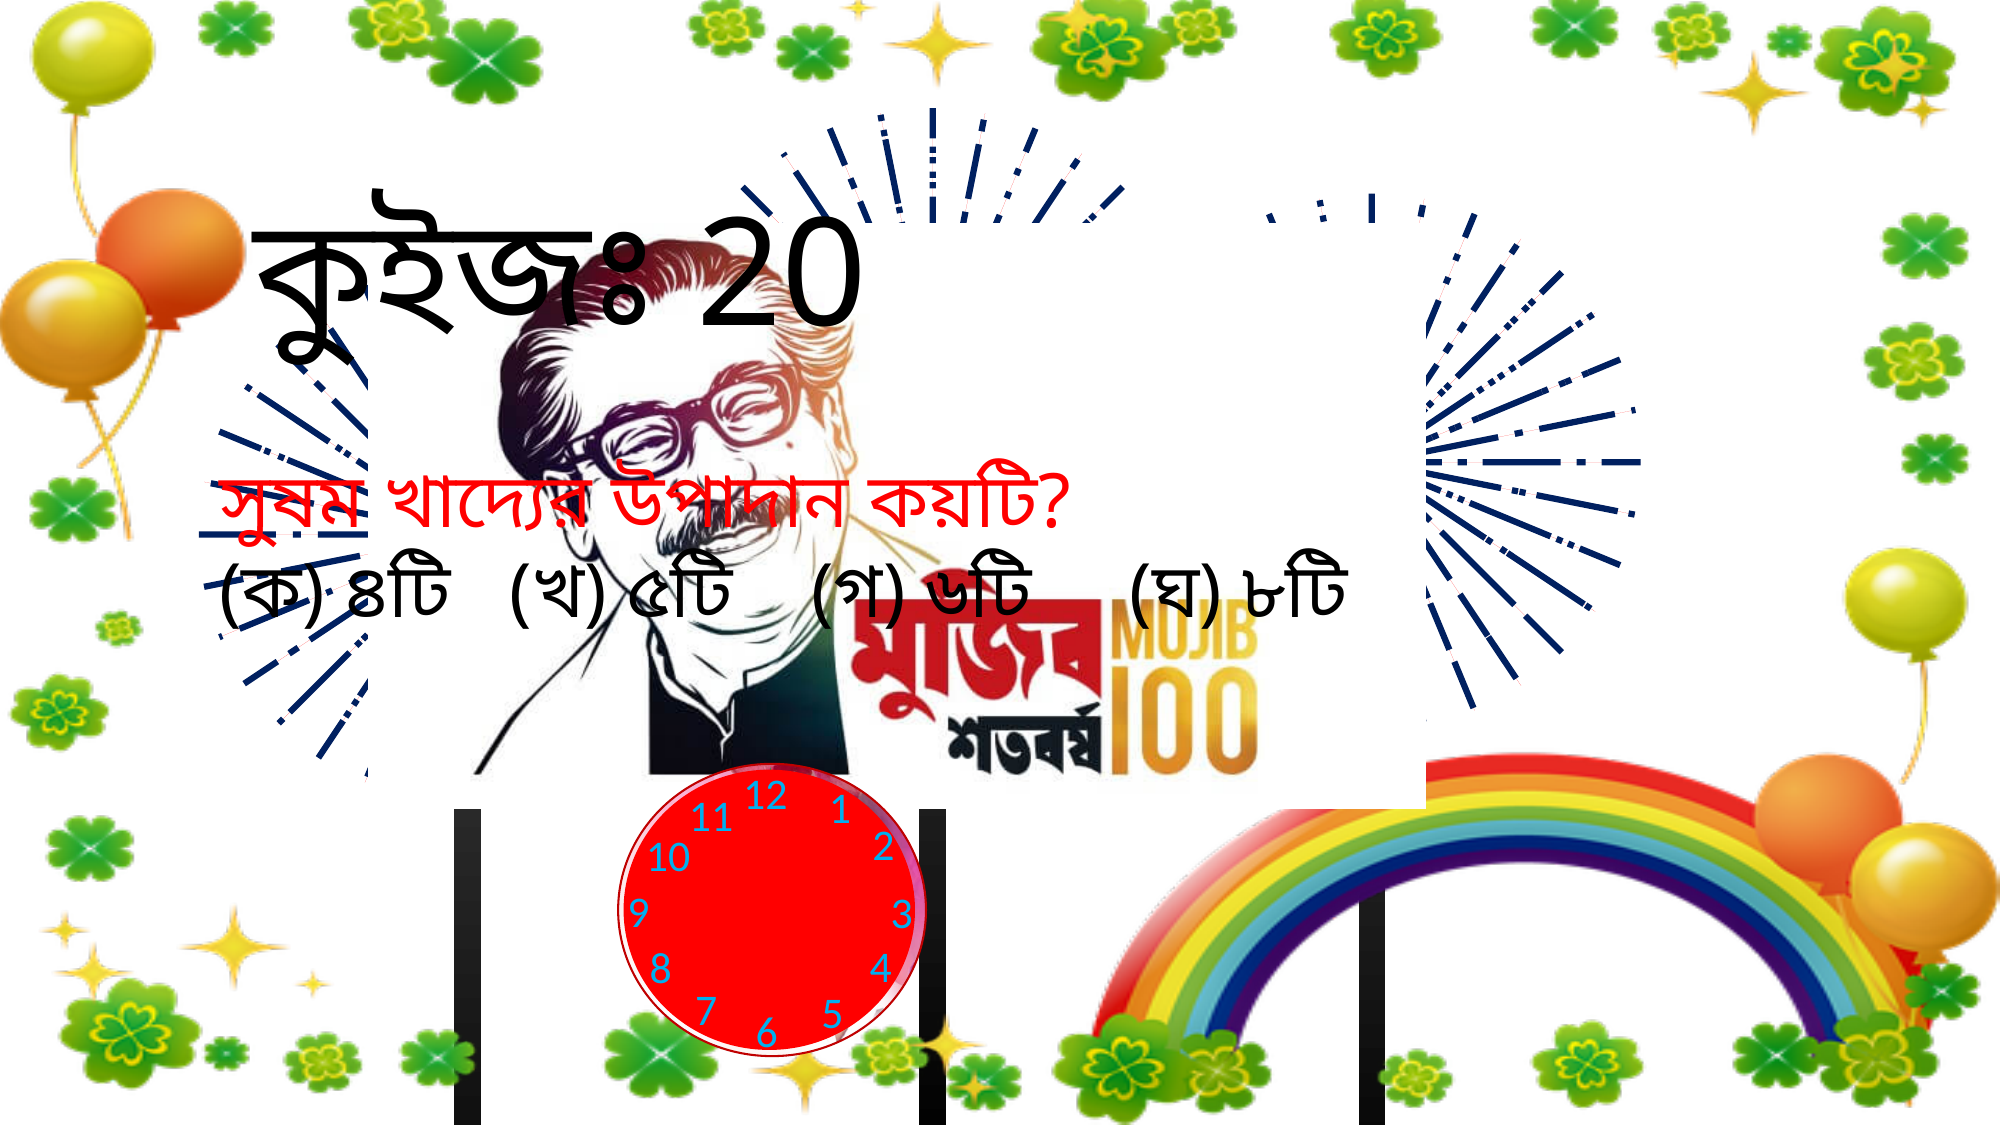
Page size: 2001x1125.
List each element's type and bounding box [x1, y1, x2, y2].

text_box [602, 758, 930, 1065]
picture [0, 0, 2000, 1125]
